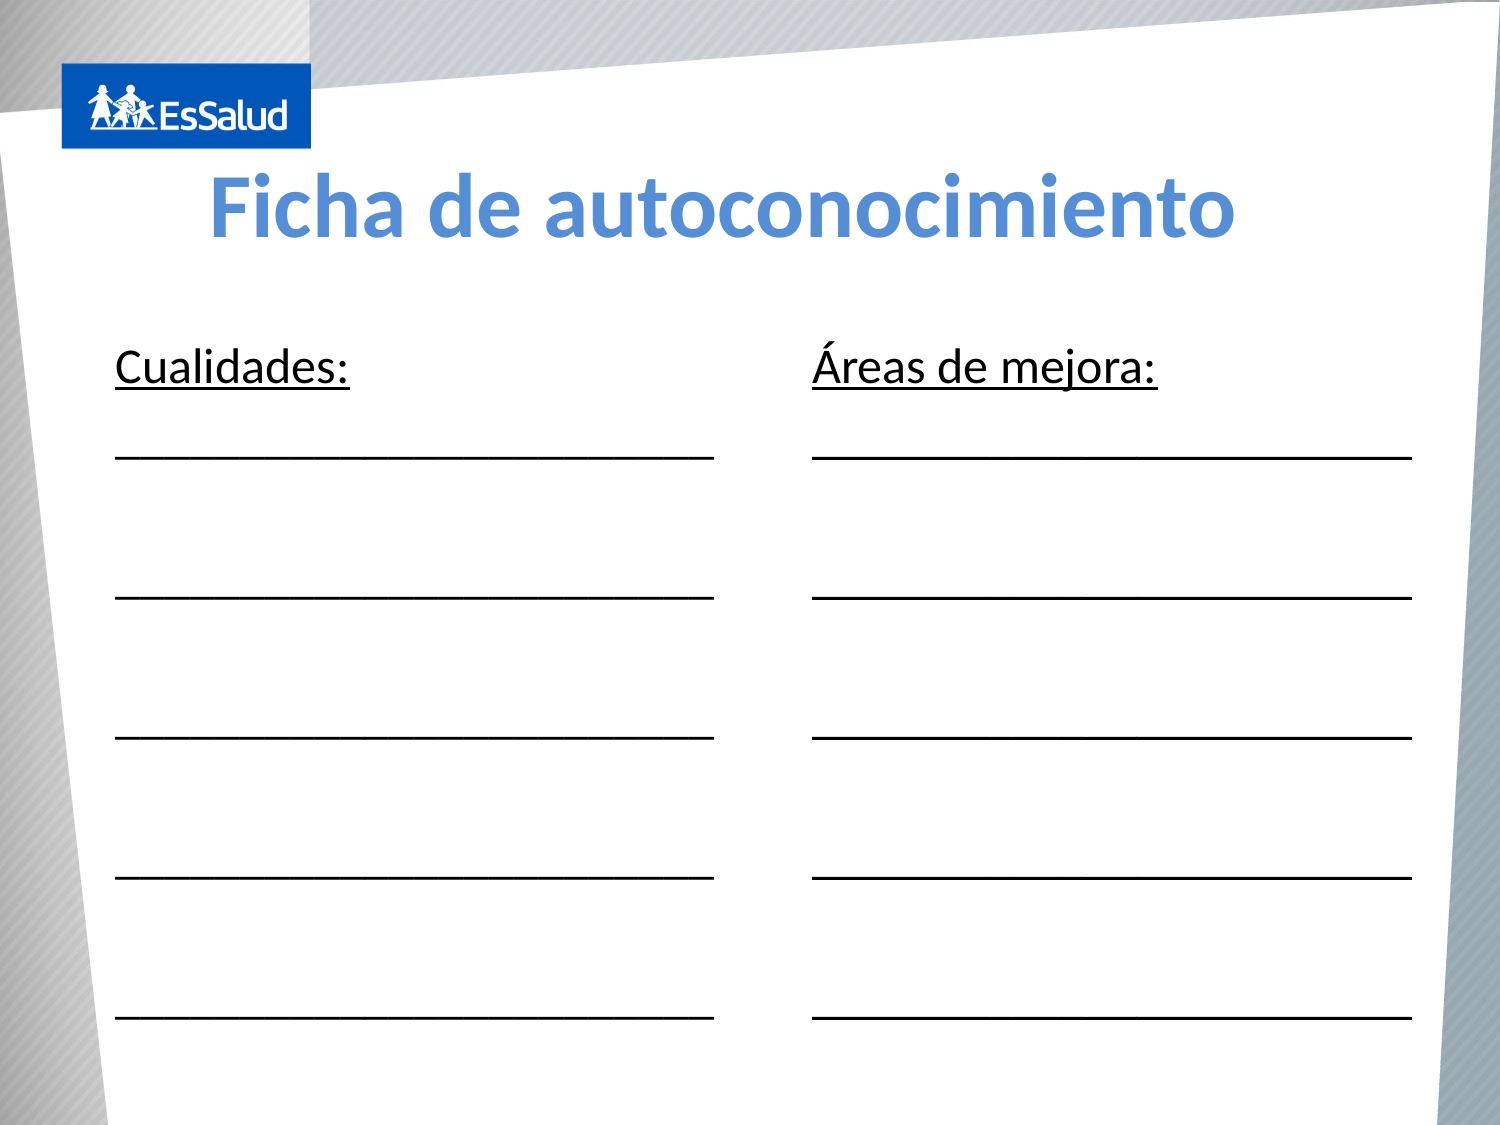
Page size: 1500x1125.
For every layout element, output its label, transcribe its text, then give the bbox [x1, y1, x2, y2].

title Ficha de autoconocimiento [100, 98, 1451, 302]
picture [0, 0, 1500, 1125]
list Áreas de mejora: ________________________ ________________________ ________________________ ________________________ ________________________ [797, 326, 1447, 776]
list Cualidades: ________________________ ________________________ ________________________ ________________________ ________________________ [100, 326, 797, 776]
